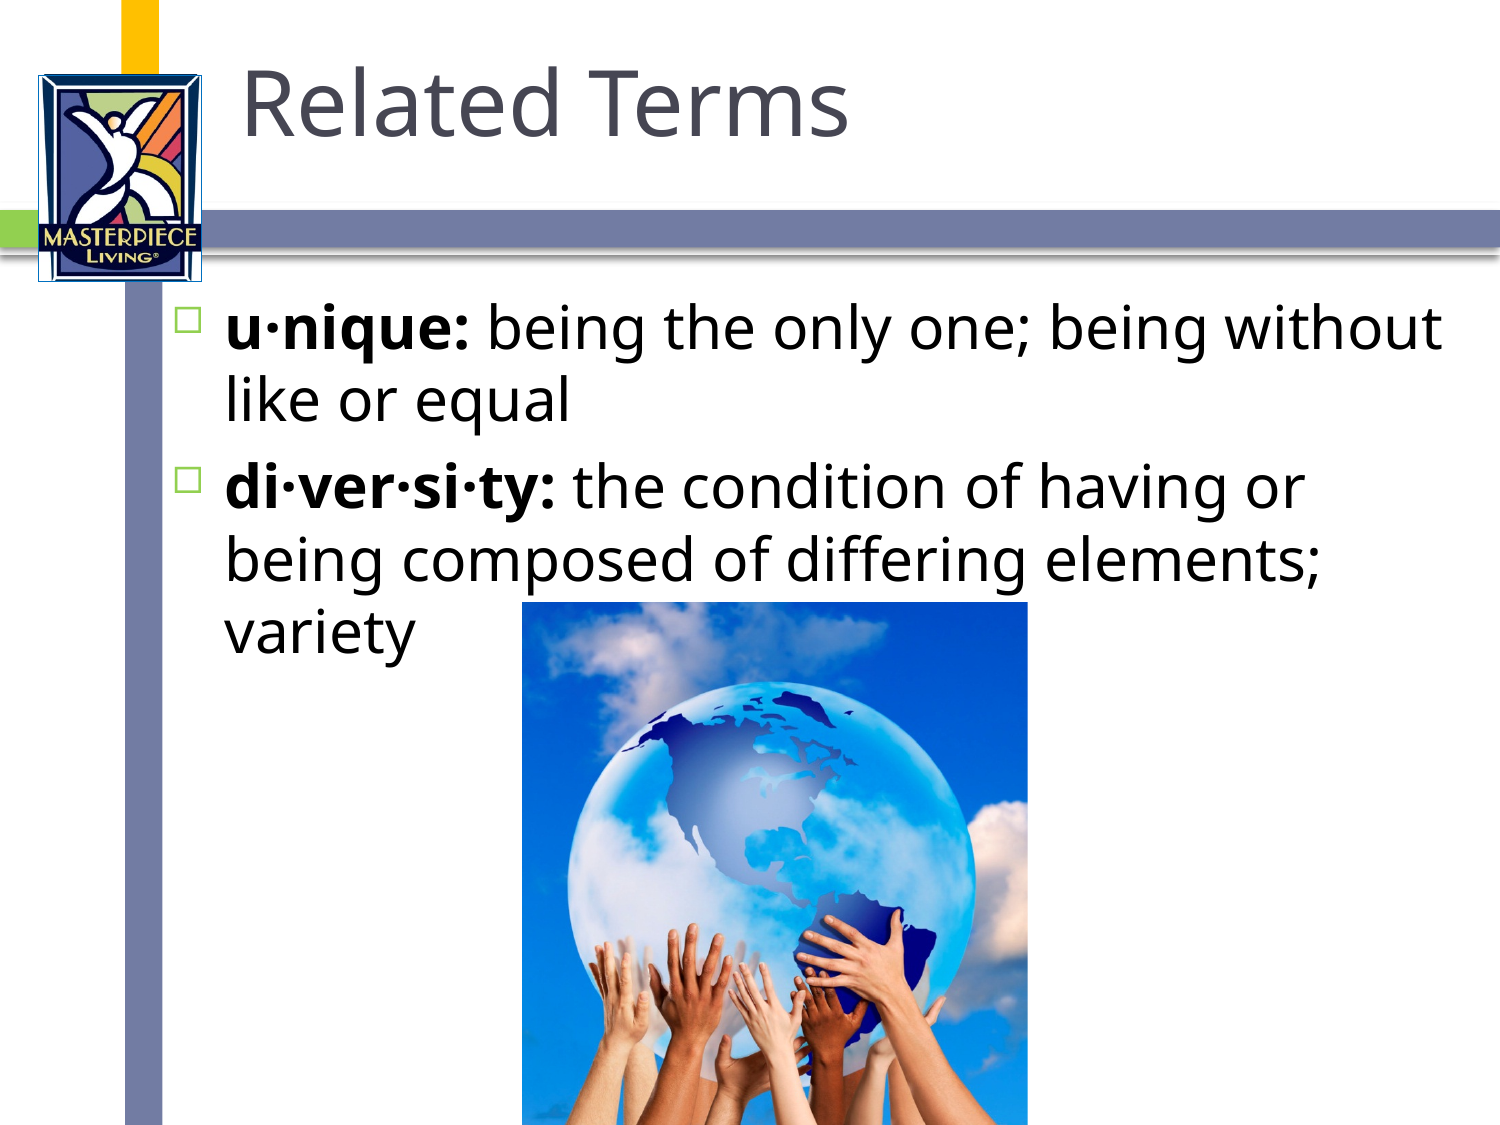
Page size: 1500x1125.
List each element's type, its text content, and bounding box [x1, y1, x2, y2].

list u·nique: being the only one; being without like or equal di·ver·si·ty: the condition of having or being composed of differing elements; variety [157, 281, 1495, 1019]
picture [521, 601, 1029, 1125]
picture [39, 76, 201, 281]
title Related Terms [201, 18, 1488, 182]
